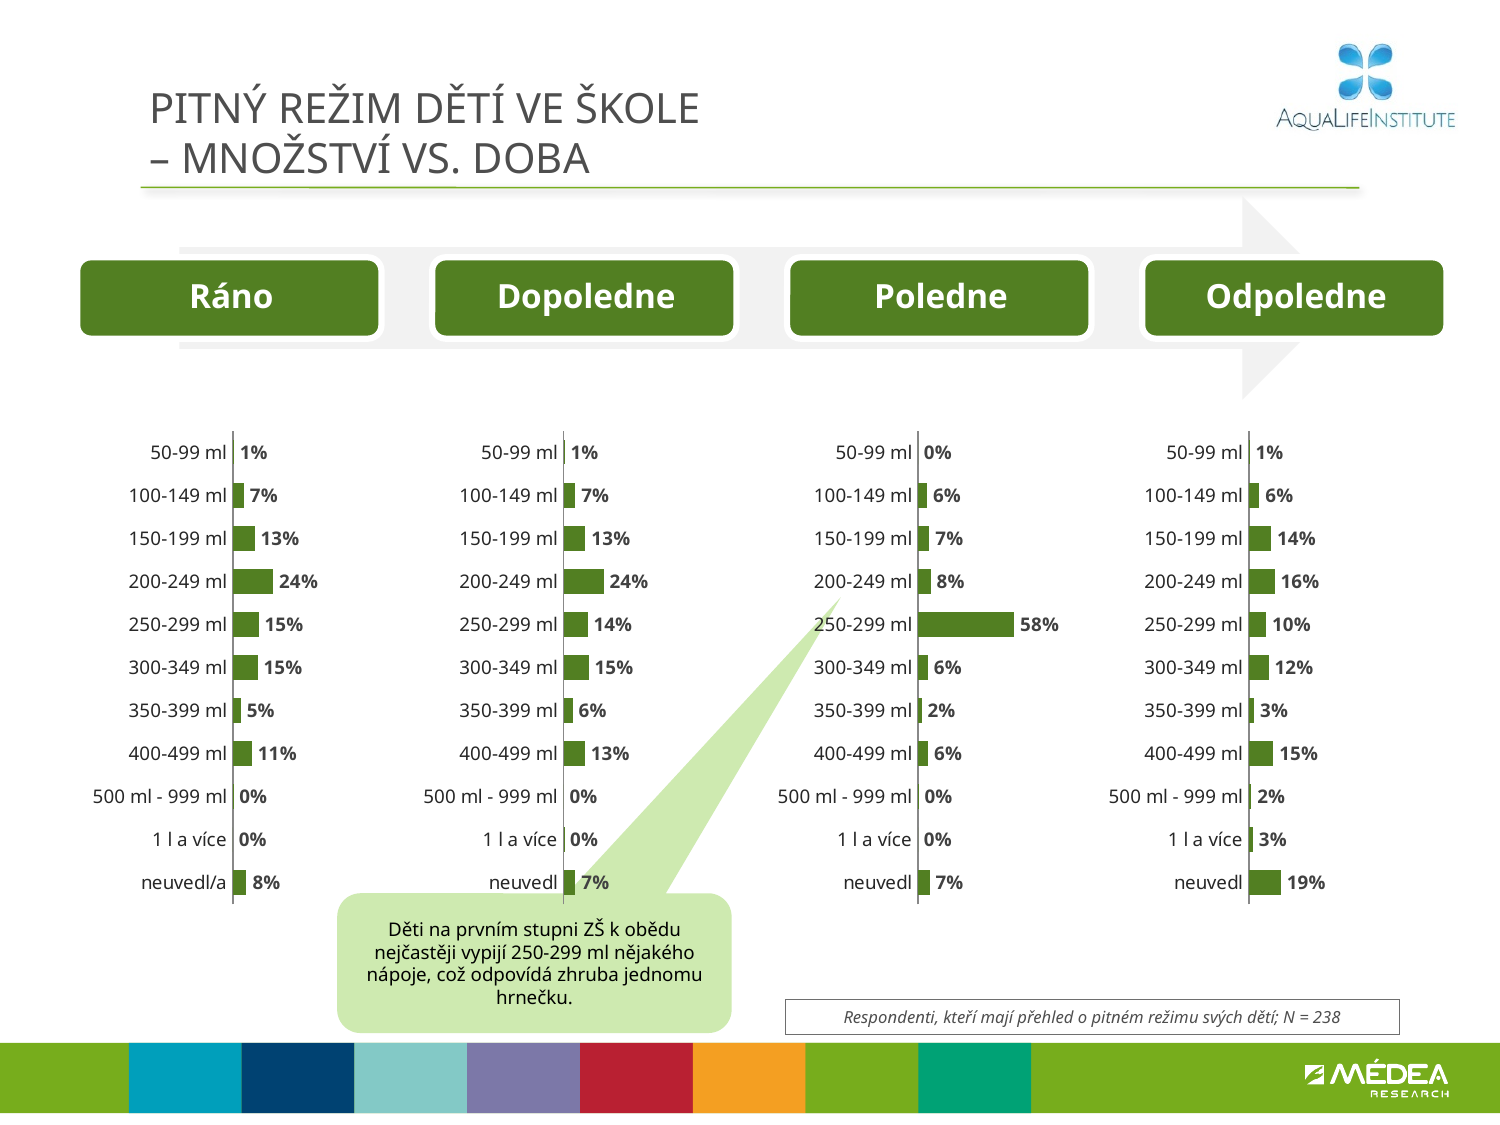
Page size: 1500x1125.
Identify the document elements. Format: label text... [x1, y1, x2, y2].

title PITNÝ REŽIM DĚTÍ VE ŠKOLE – MNOŽSTVÍ VS. DOBA [134, 93, 1465, 171]
text_box Děti na prvním stupni ZŠ k obědu nejčastěji vypijí 250-299 ml nějakého nápoje, což odpovídá zhruba jednomu hrnečku. [334, 918, 735, 1037]
picture [1253, 30, 1483, 138]
chart [40, 361, 1459, 906]
text_box Respondenti, kteří mají přehled o pitném režimu svých dětí; N = 238 [785, 999, 1400, 1035]
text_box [76, 195, 1448, 360]
